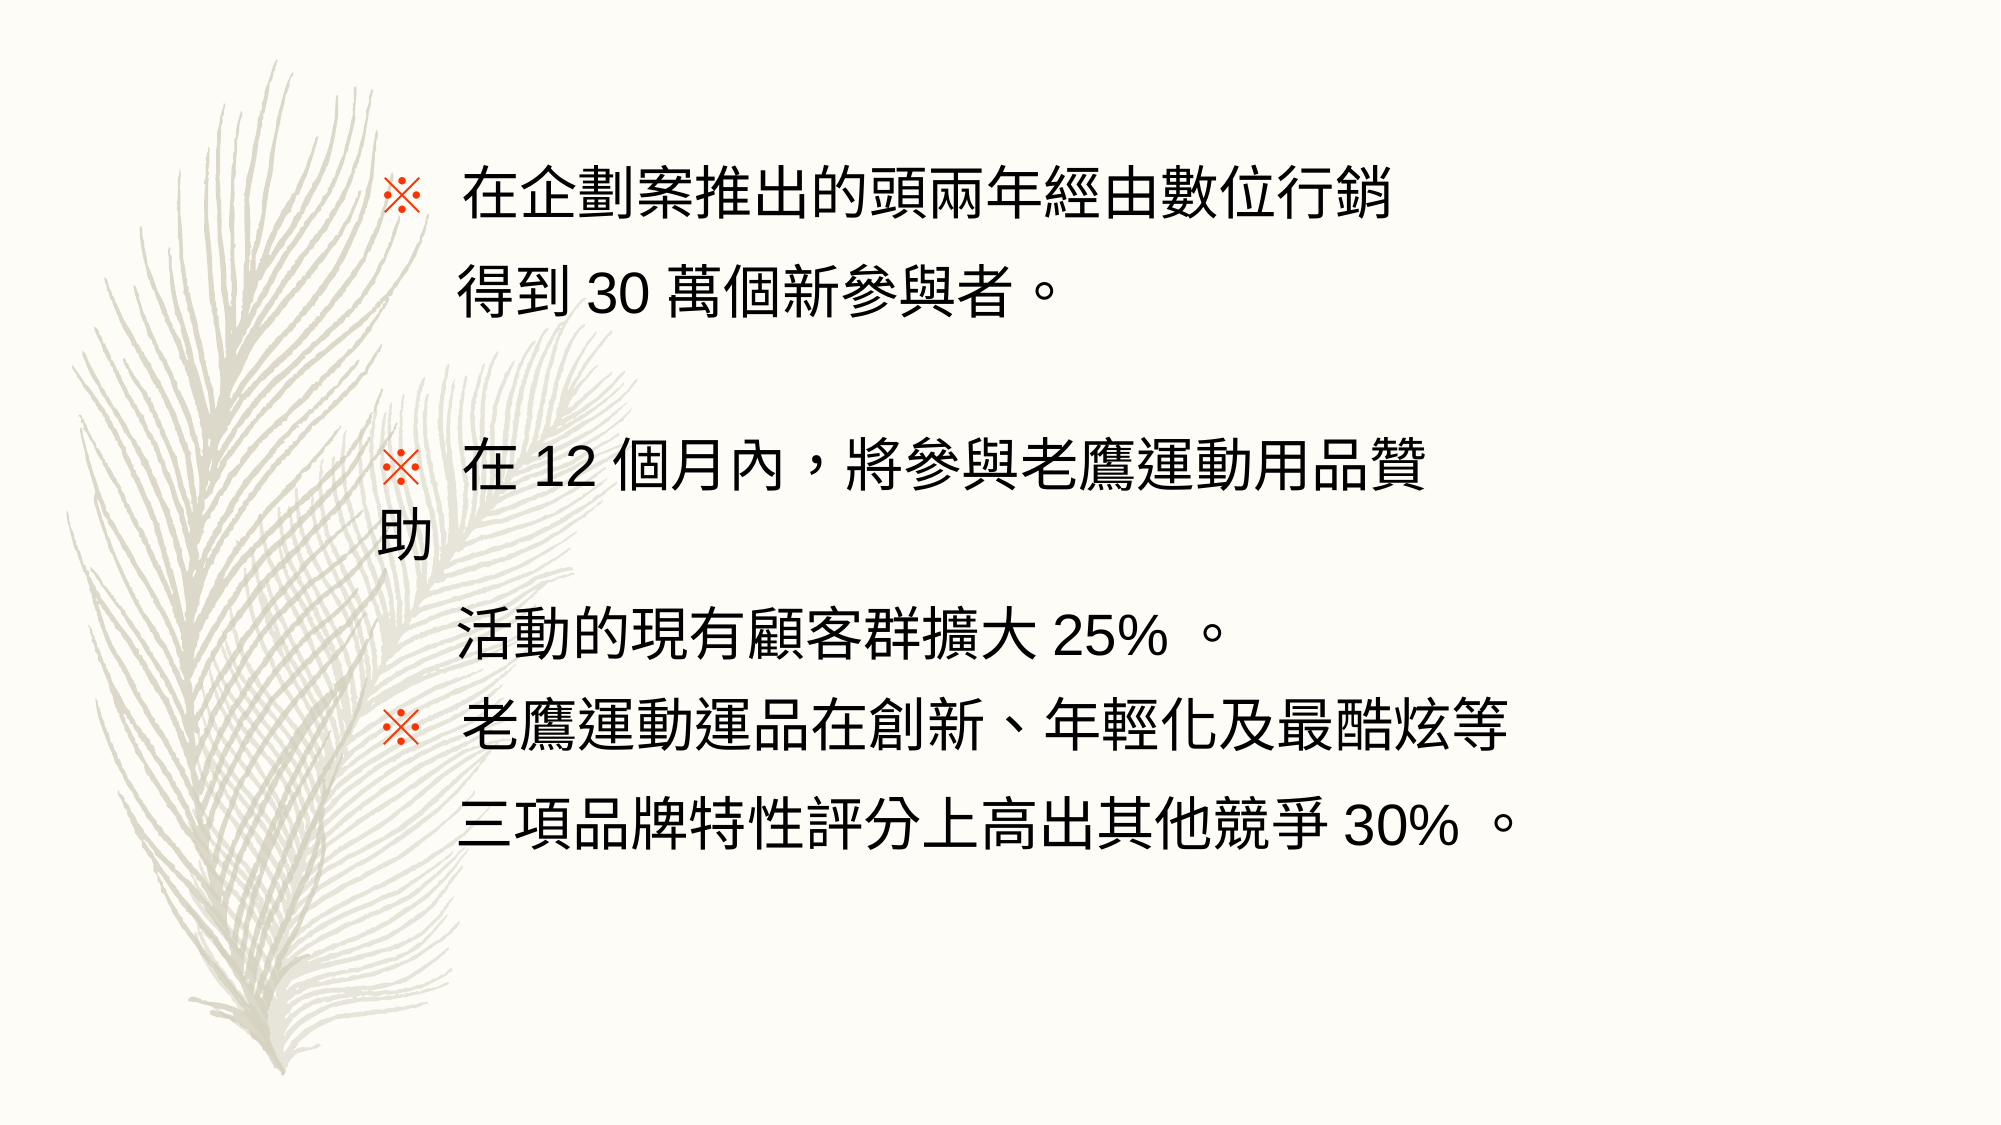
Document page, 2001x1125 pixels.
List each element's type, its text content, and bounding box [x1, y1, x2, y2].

text_box ※ 在企劃案推出的頭兩年經由數位行銷 得到30萬個新參與者。 [362, 148, 1473, 333]
text_box ※ 在12個月內，將參與老鷹運動用品贊助 活動的現有顧客群擴大25%。 [362, 420, 1473, 675]
text_box ※ 老鷹運動運品在創新、年輕化及最酷炫等 三項品牌特性評分上高出其他競爭30%。 [362, 680, 1555, 865]
